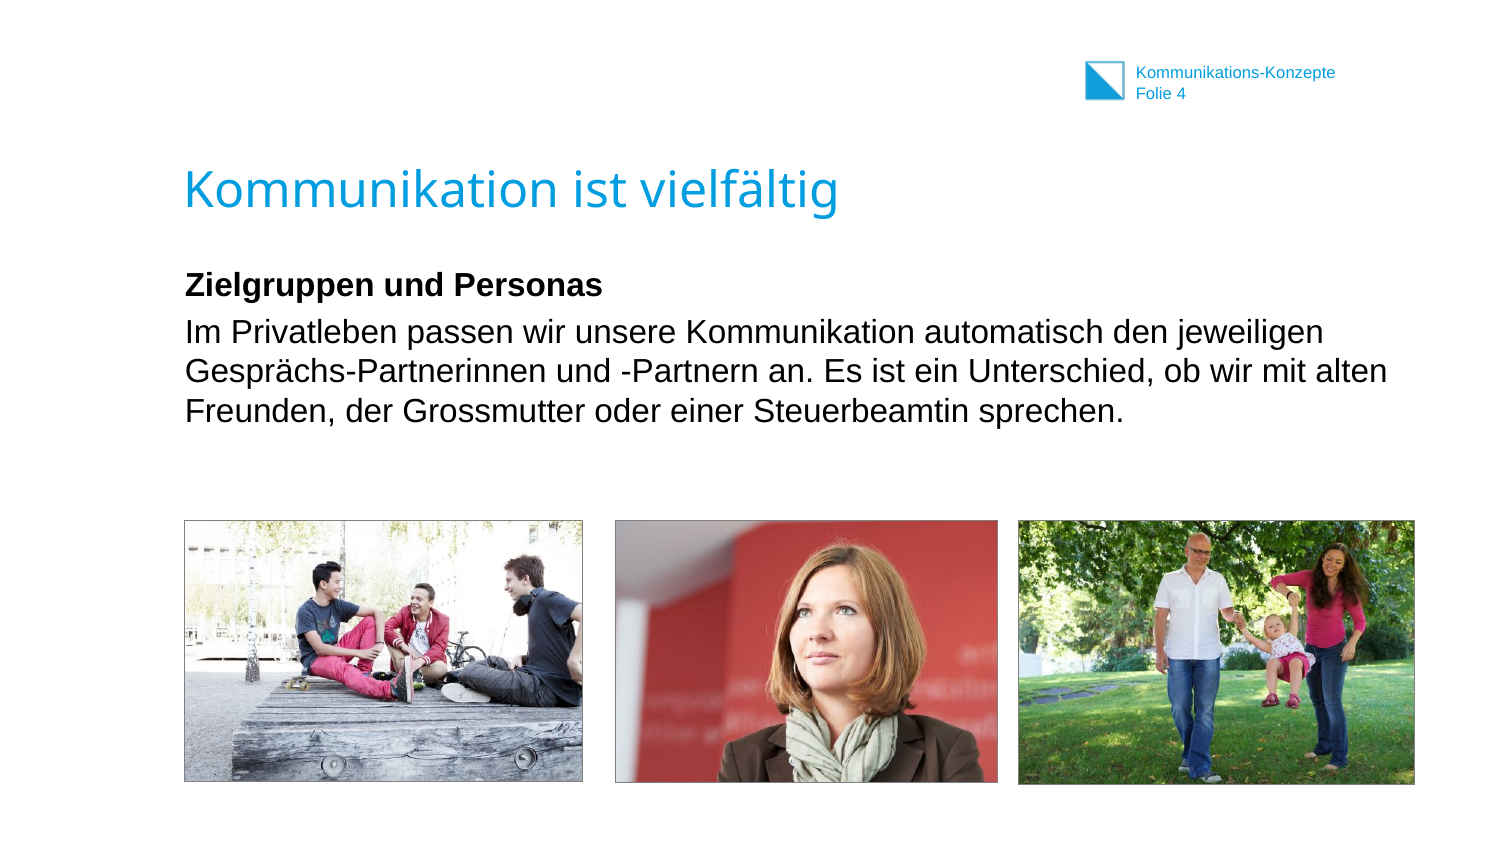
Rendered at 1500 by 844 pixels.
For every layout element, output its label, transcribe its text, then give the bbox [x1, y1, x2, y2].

list Kommunikation ist vielfältig [183, 167, 1436, 256]
list Zielgruppen und Personas Im Privatleben passen wir unsere Kommunikation automatisch den jeweiligen Gesprächs-Partnerinnen und -Partnern an. Es ist ein Unterschied, ob wir mit alten Freunden, der Grossmutter oder einer Steuerbeamtin sprechen. [184, 263, 1436, 797]
picture [1018, 519, 1415, 785]
picture [184, 519, 583, 783]
picture [615, 519, 999, 783]
